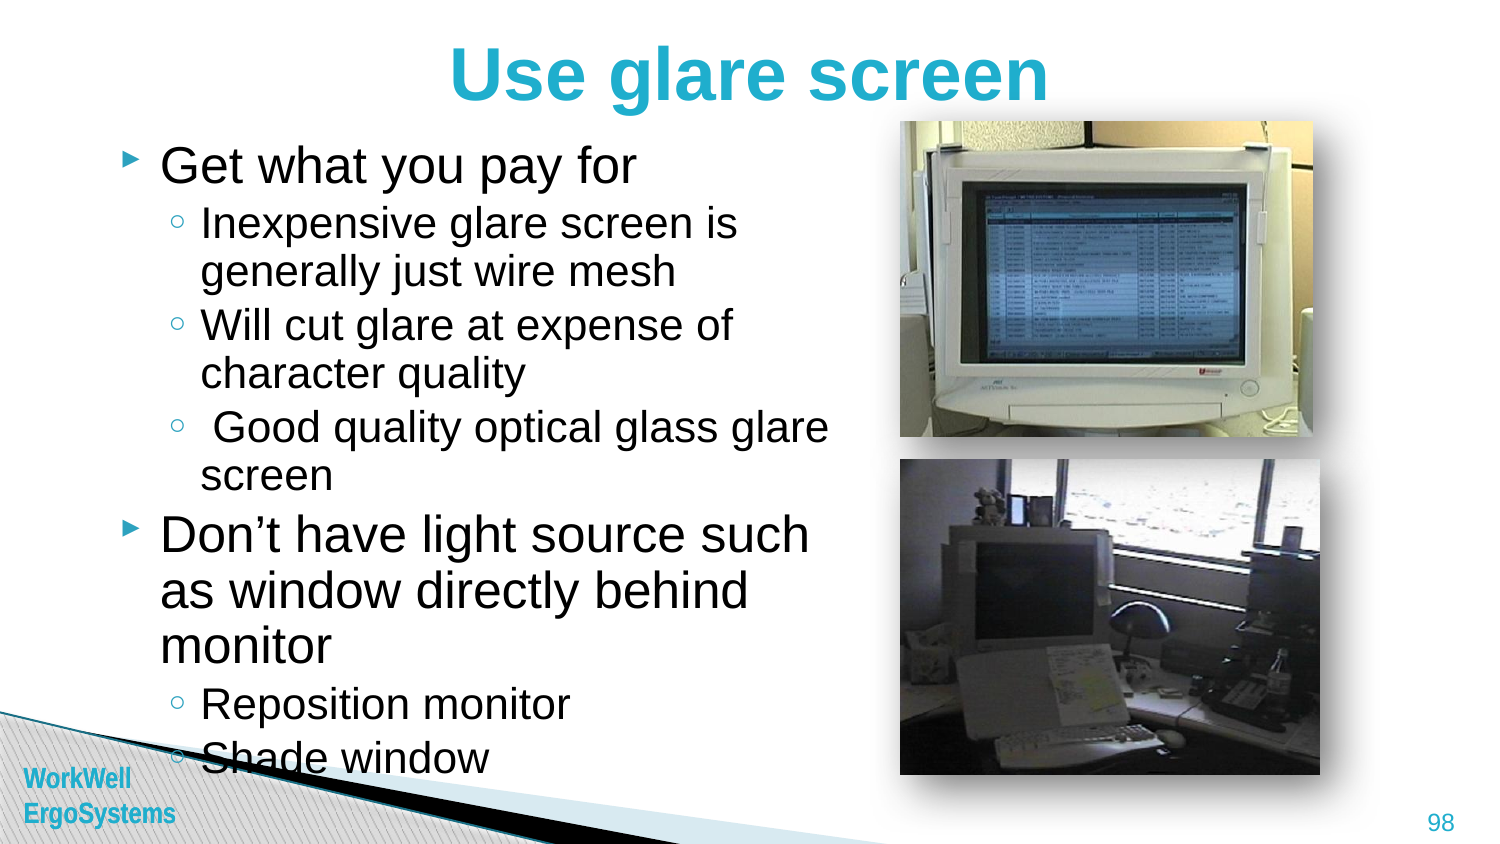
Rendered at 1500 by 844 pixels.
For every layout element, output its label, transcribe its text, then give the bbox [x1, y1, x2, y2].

picture [899, 459, 1320, 775]
slide_number 98 [1412, 798, 1473, 844]
list Get what you pay for Inexpensive glare screen is generally just wire mesh Will cut glare at expense of character quality Good quality optical glass glare screen Don’t have light source such as window directly behind monitor Reposition monitor Shade window [87, 131, 863, 797]
picture [899, 121, 1313, 438]
title Use glare screen [0, 0, 1500, 141]
